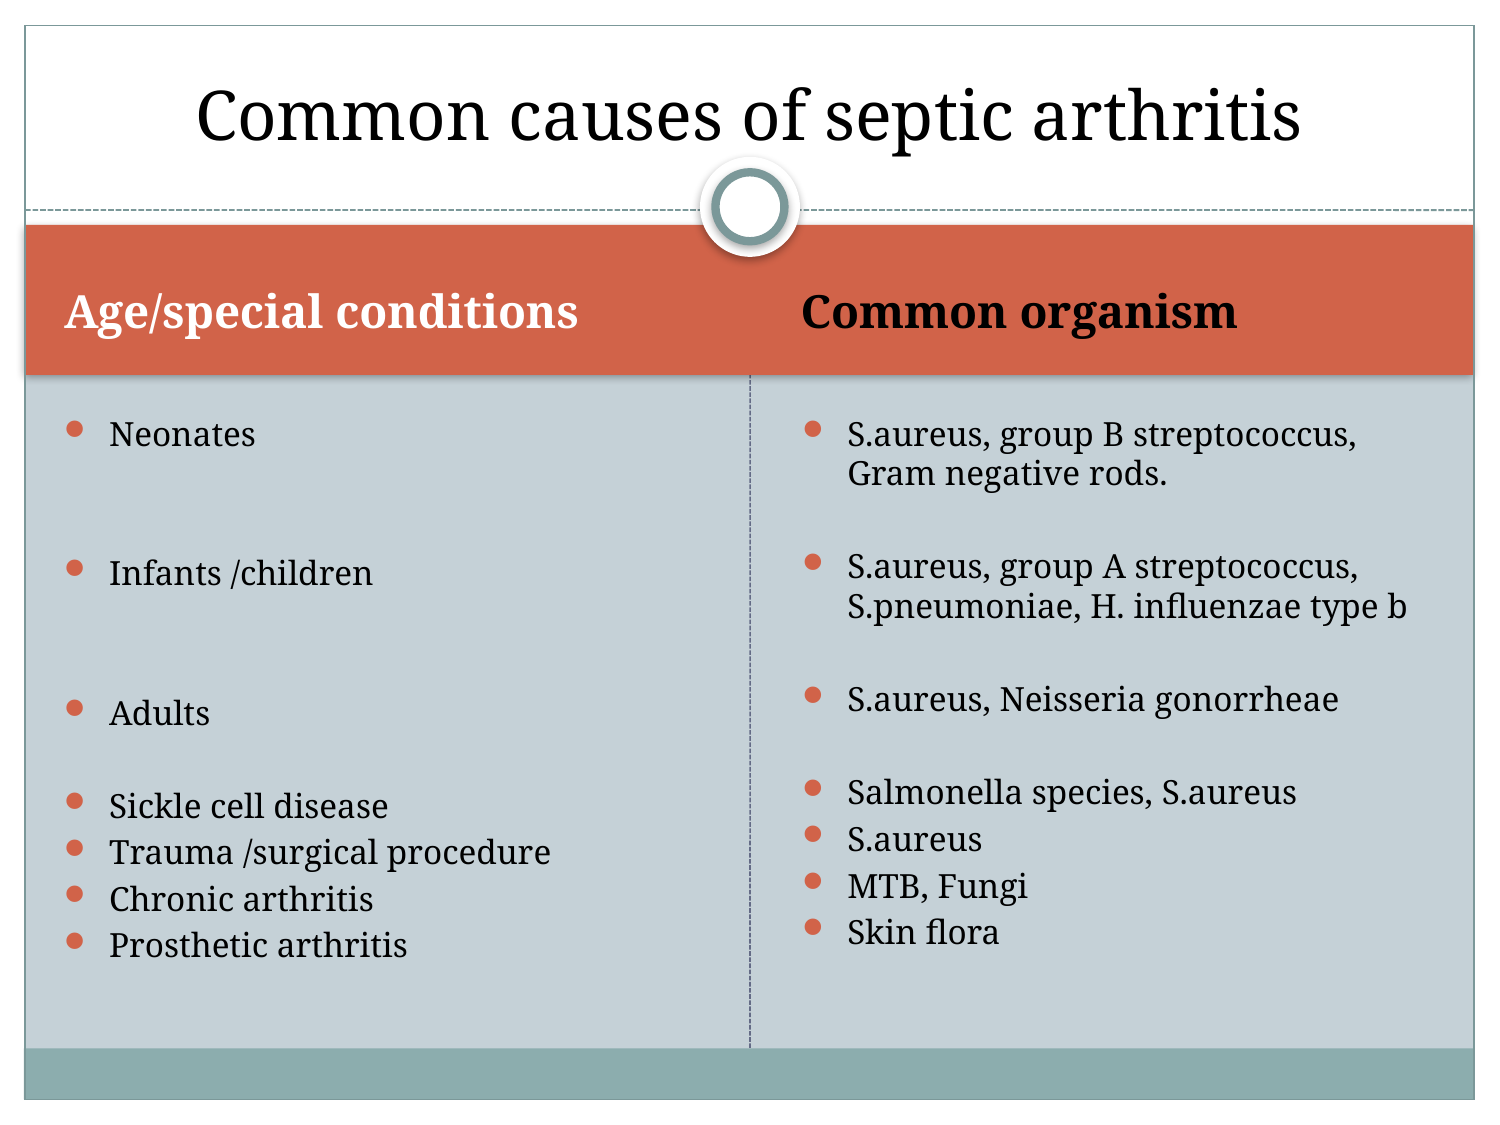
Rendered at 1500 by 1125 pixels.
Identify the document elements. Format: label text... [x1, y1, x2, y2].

title Common causes of septic arthritis [49, 37, 1450, 162]
list Age/special conditions [48, 249, 714, 371]
list Neonates Infants /children Adults Sickle cell disease Trauma /surgical procedure Chronic arthritis Prosthetic arthritis [49, 405, 713, 1032]
list S.aureus, group B streptococcus, Gram negative rods. S.aureus, group A streptococcus, S.pneumoniae, H. influenzae type b S.aureus, Neisseria gonorrheae Salmonella species, S.aureus S.aureus MTB, Fungi Skin flora [787, 405, 1450, 1033]
list Common organism [785, 249, 1450, 371]
